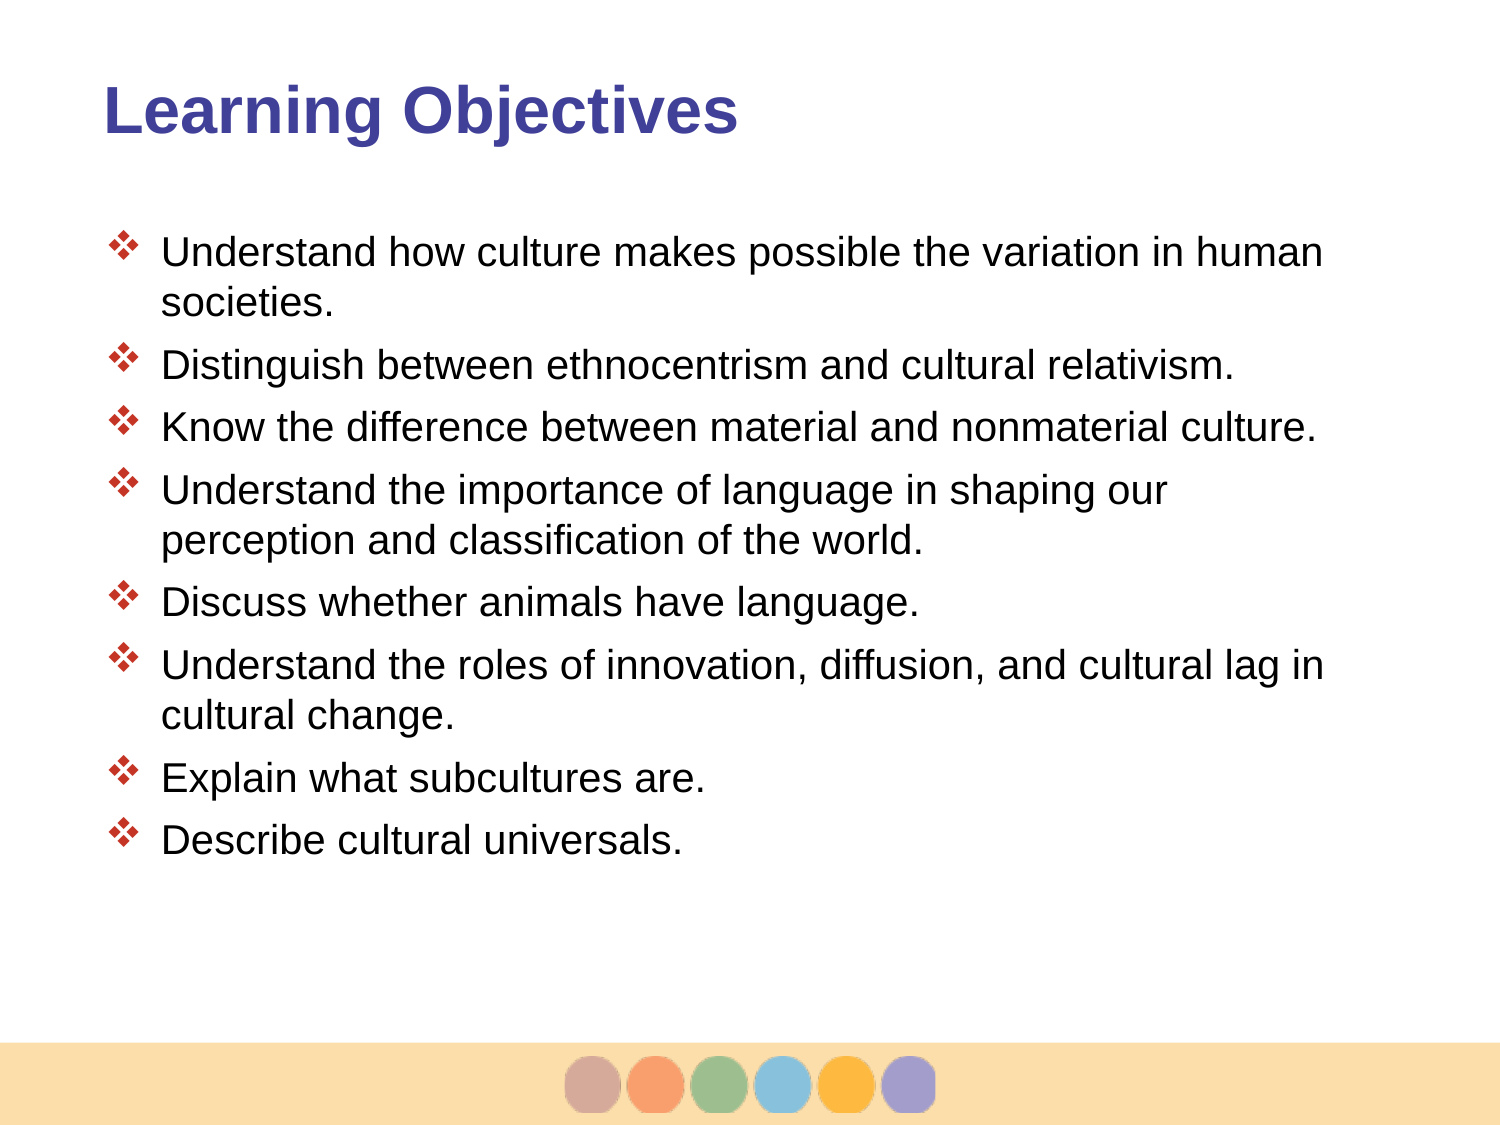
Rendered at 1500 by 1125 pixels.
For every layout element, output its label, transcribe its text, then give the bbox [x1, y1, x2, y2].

list Understand how culture makes possible the variation in human societies. Distinguish between ethnocentrism and cultural relativism. Know the difference between material and nonmaterial culture. Understand the importance of language in shaping our perception and classification of the world. Discuss whether animals have language. Understand the roles of innovation, diffusion, and cultural lag in cultural change. Explain what subcultures are. Describe cultural universals. [103, 224, 1355, 984]
title Learning Objectives [103, 0, 1397, 225]
